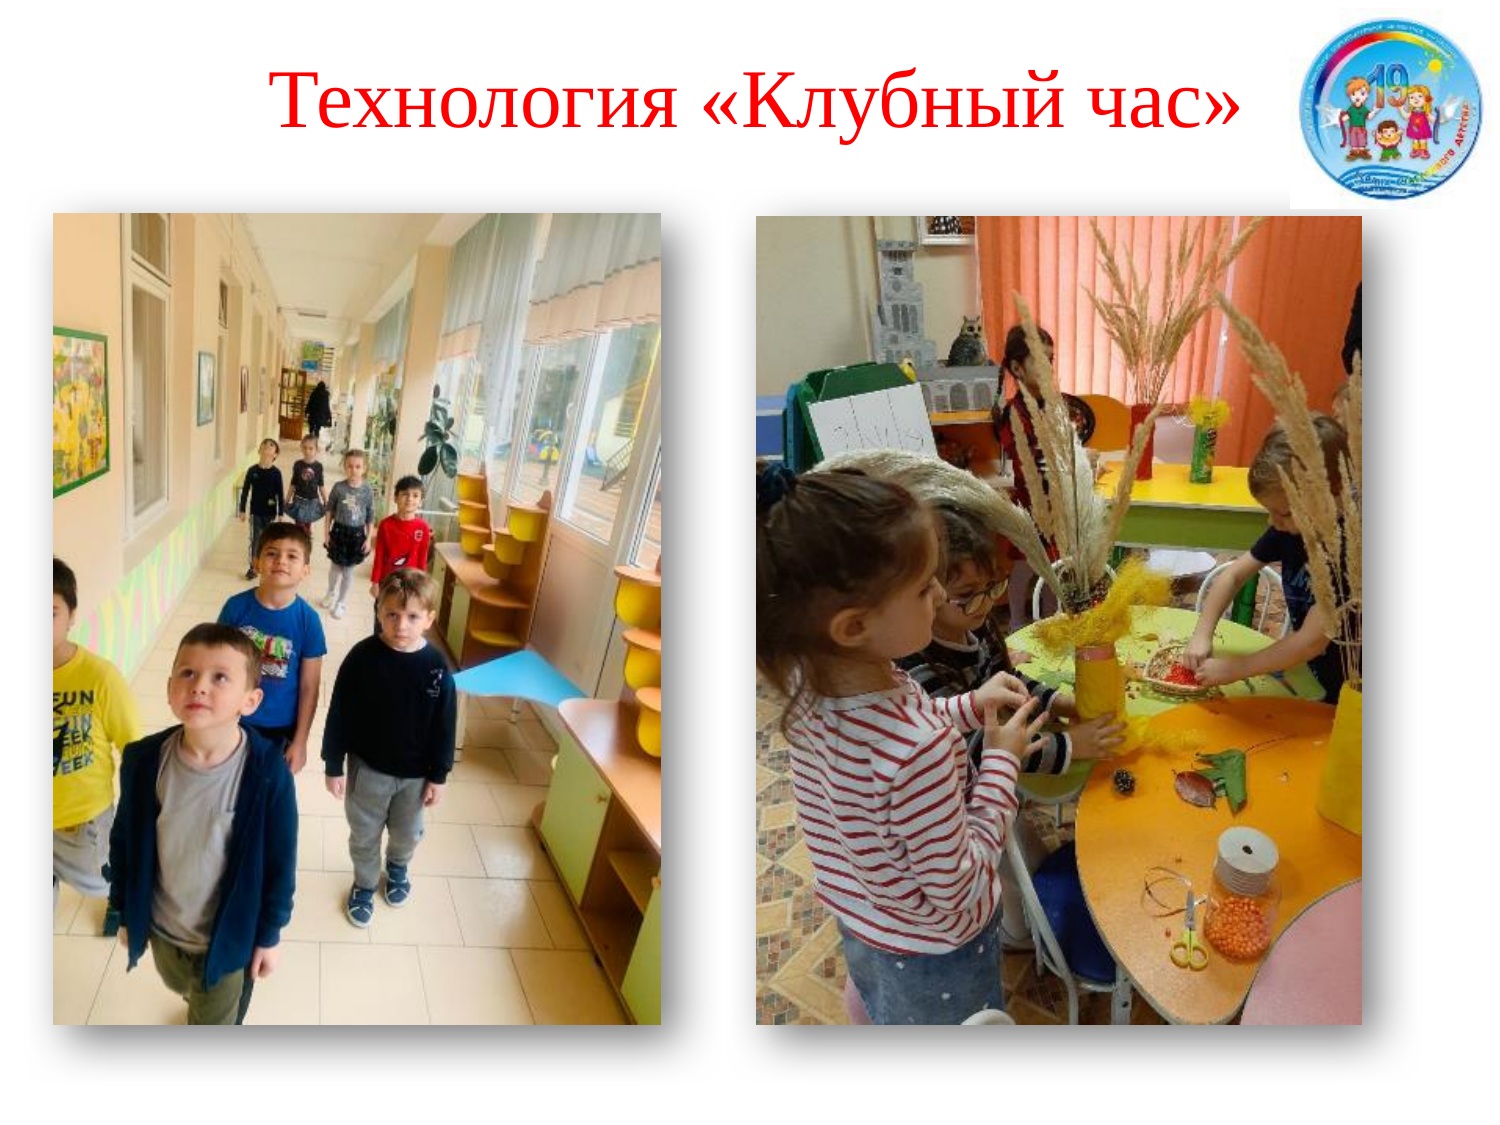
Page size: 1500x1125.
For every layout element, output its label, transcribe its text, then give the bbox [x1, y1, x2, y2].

title Технология «Клубный час» [81, 0, 1432, 188]
picture [1290, 8, 1492, 210]
picture [756, 216, 1363, 1025]
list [52, 213, 662, 1025]
